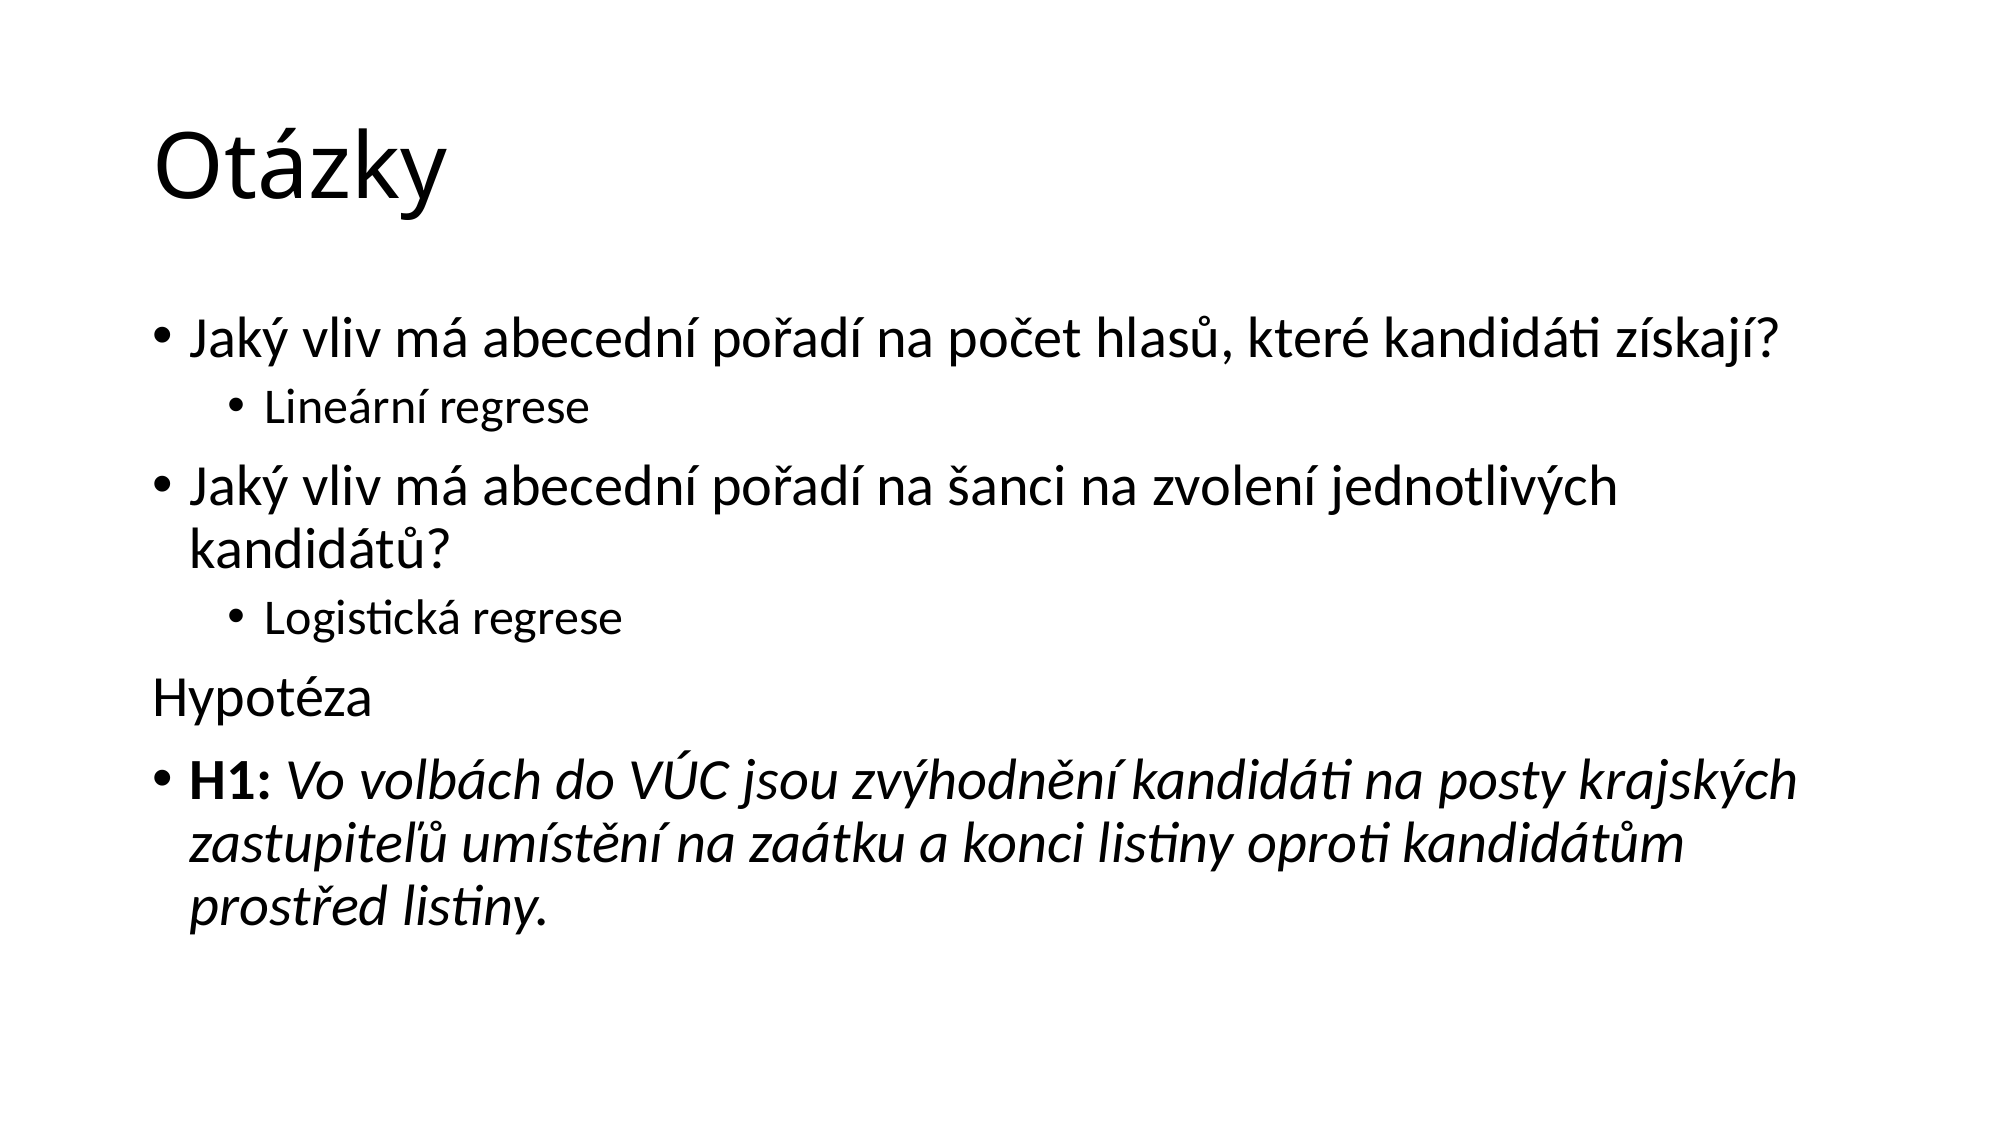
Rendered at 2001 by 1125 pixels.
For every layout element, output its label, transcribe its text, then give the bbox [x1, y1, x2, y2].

list Jaký vliv má abecední pořadí na počet hlasů, které kandidáti získají? Lineární regrese Jaký vliv má abecední pořadí na šanci na zvolení jednotlivých kandidátů? Logistická regrese Hypotéza H1: Vo volbách do VÚC jsou zvýhodnění kandidáti na posty krajských zastupiteľů umístění na zaátku a konci listiny oproti kandidátům prostřed listiny. [137, 299, 1863, 1014]
title Otázky [137, 59, 1863, 278]
